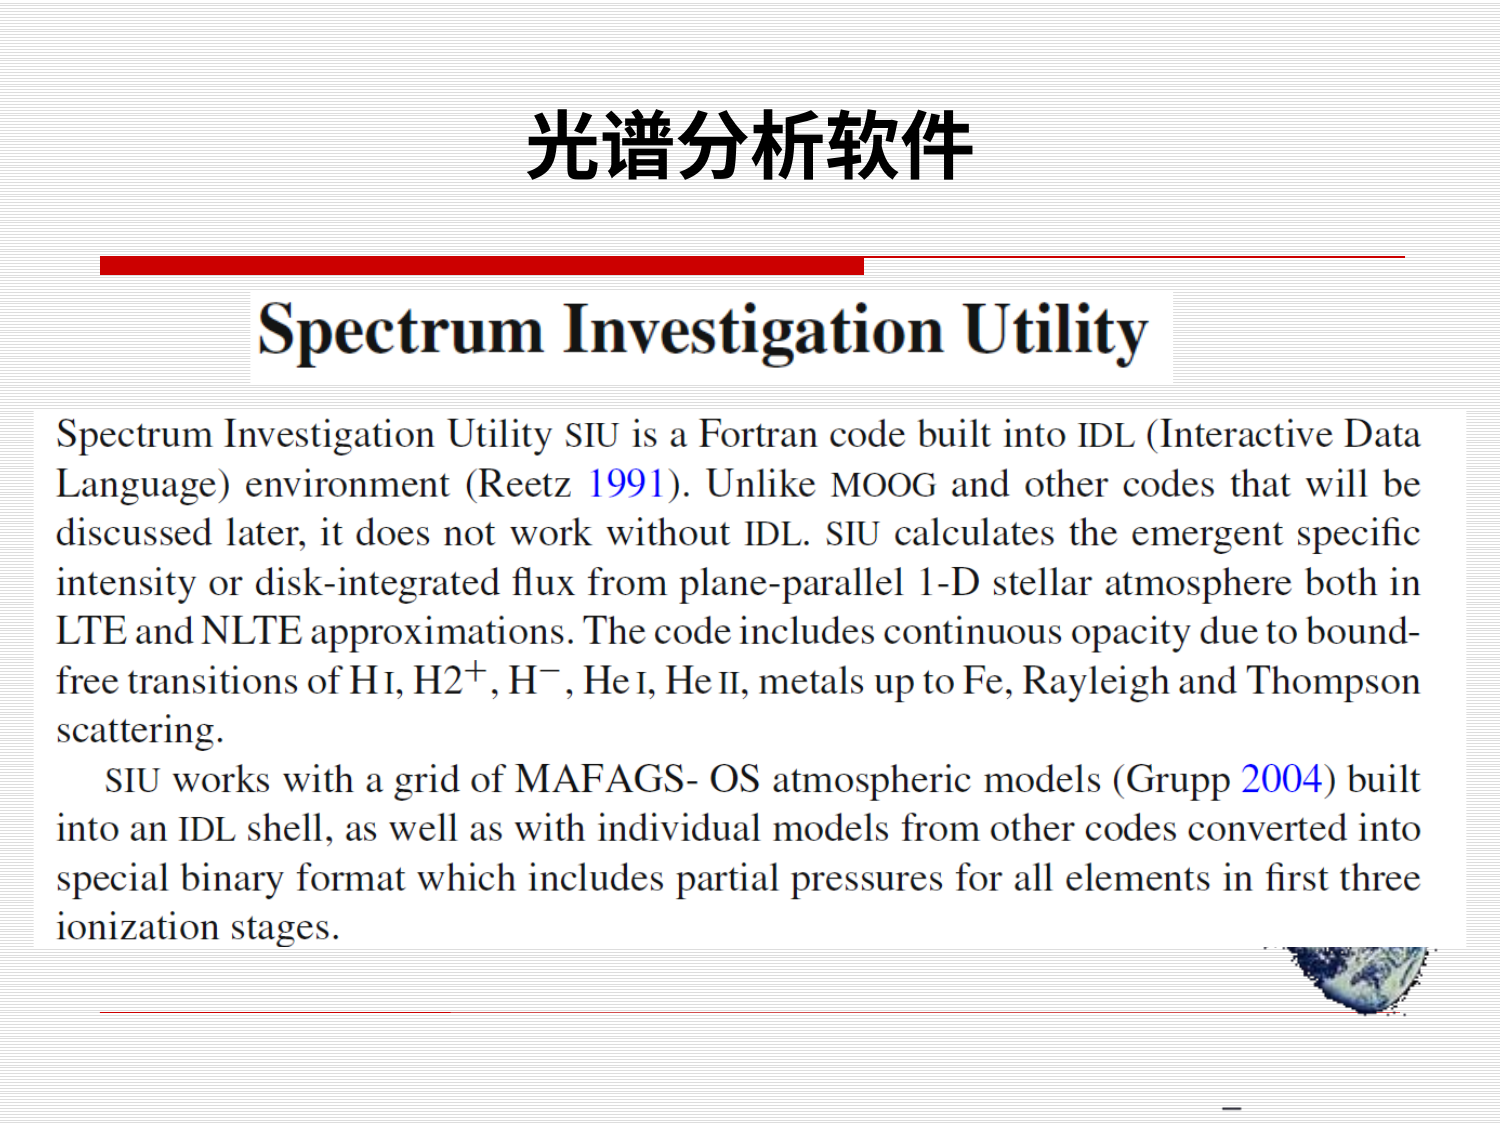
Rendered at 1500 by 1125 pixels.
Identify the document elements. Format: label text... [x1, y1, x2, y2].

picture [250, 289, 1174, 384]
title 光谱分析软件 [93, 49, 1407, 197]
picture [33, 409, 1500, 1125]
